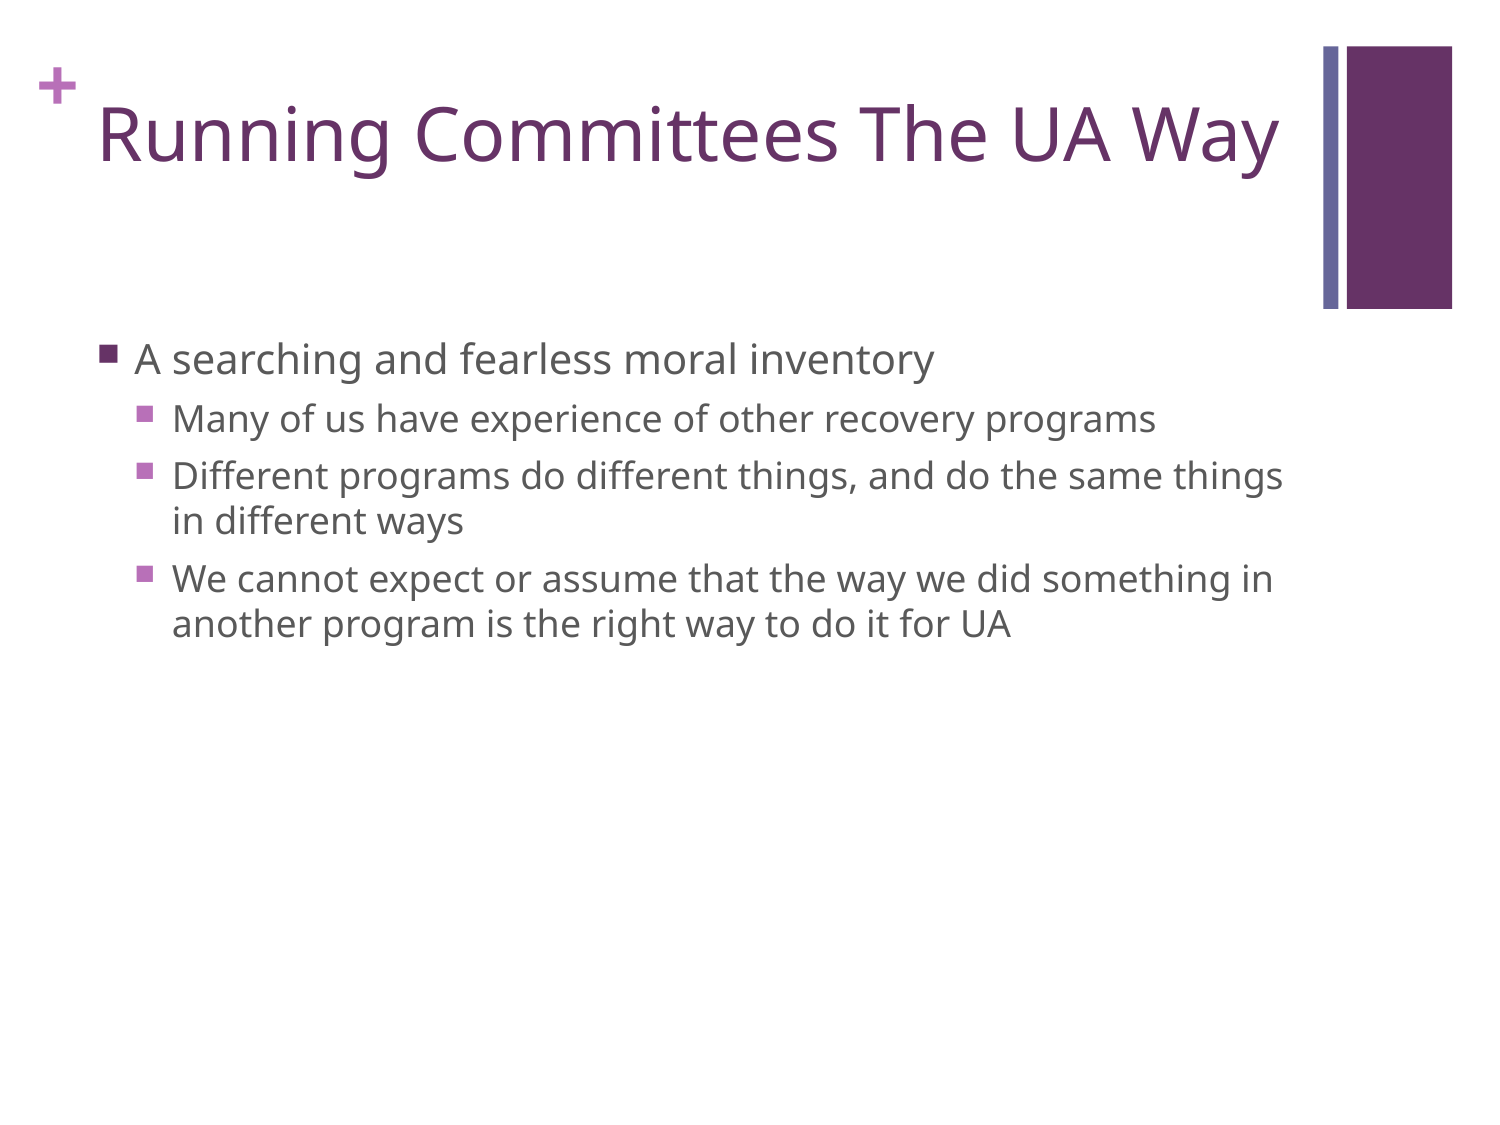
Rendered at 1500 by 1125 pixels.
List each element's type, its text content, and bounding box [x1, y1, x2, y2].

title Running Committees The UA Way [81, 79, 1322, 263]
list A searching and fearless moral inventory Many of us have experience of other recovery programs Different programs do different things, and do the same things in different ways We cannot expect or assume that the way we did something in another program is the right way to do it for UA [81, 324, 1322, 1106]
